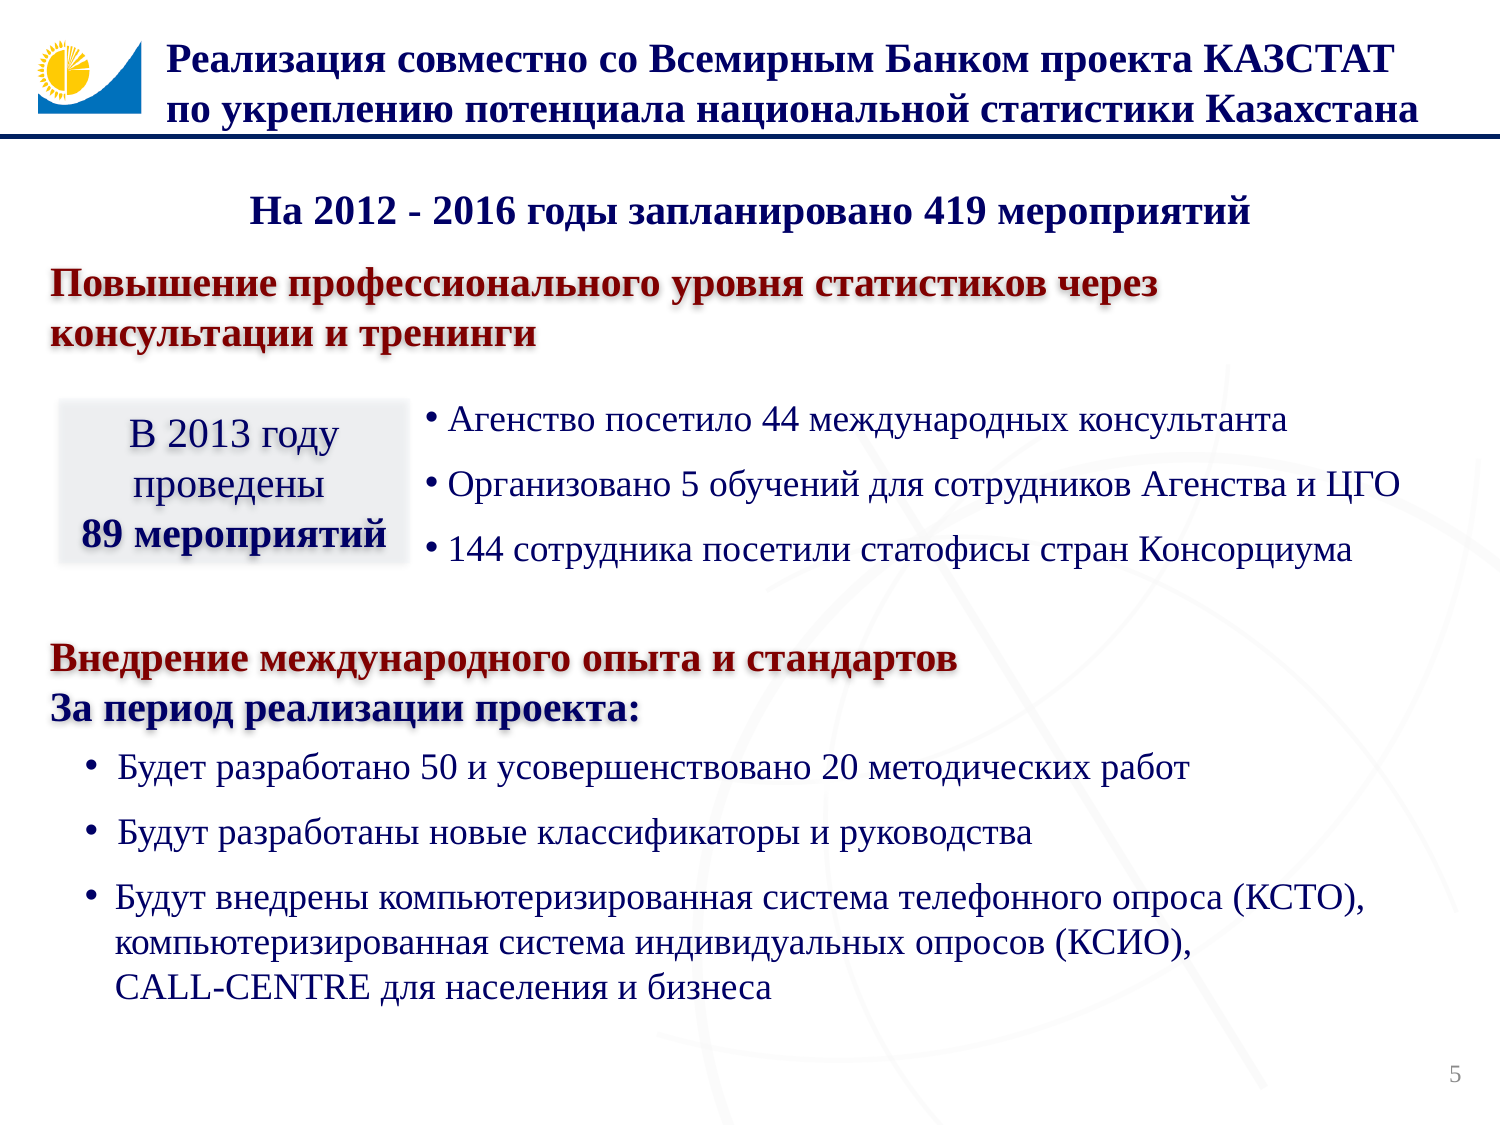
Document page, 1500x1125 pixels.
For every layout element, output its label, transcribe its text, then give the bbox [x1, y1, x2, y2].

text_box Реализация совместно со Всемирным Банком проекта КАЗСТАТ по укреплению потенциала национальной статистики Казахстана [163, 23, 1477, 135]
picture [0, 0, 160, 138]
text_box На 2012 - 2016 годы запланировано 419 мероприятий [93, 175, 1418, 241]
slide_number 5 [1406, 1042, 1477, 1103]
text_box Повышение профессионального уровня статистиков через консультации и тренинги [34, 269, 1500, 341]
text_box [163, 135, 1500, 139]
text_box Будет разработано 50 и усовершенствовано 20 методических работ Будут разработаны новые классификаторы и руководства Будут внедрены компьютеризированная система телефонного опроса (КСТО), компьютеризированная система индивидуальных опросов (КСИО), CALL-CENTRE для населения и бизнеса [70, 714, 1442, 1015]
text_box Внедрение международного опыта и стандартов За период реализации проекта: [34, 632, 1466, 727]
text_box Агенство посетило 44 международных консультанта Организовано 5 обучений для сотрудников Агенства и ЦГО 144 сотрудника посетили статофисы стран Консорциума [410, 386, 1500, 577]
text_box В 2013 году проведены 89 мероприятий [58, 398, 411, 564]
